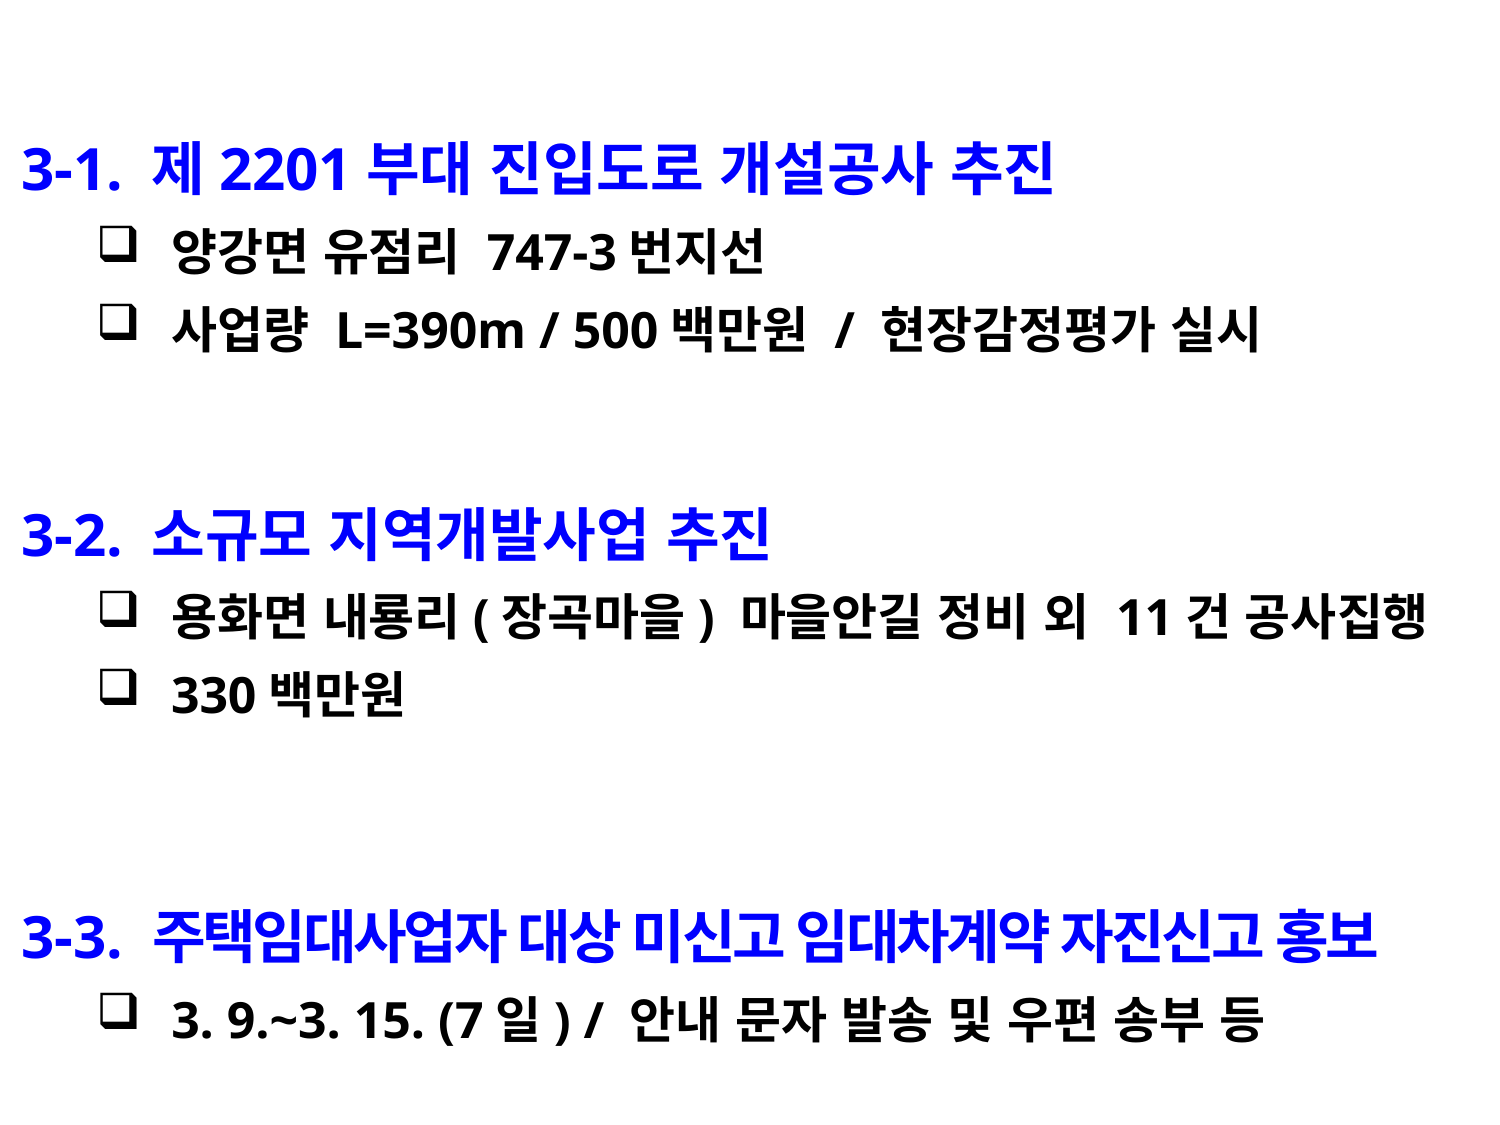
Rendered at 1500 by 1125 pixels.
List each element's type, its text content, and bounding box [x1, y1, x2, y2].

text_box 3-3. 주택임대사업자 대상 미신고 임대차계약 자진신고 홍보 3. 9.~3. 15. (7일) / 안내 문자 발송 및 우편 송부 등 [5, 857, 1436, 1059]
text_box 3-1. 제2201부대 진입도로 개설공사 추진 양강면 유점리 747-3번지선 사업량 L=390m / 500백만원 / 현장감정평가 실시 [5, 90, 1447, 398]
text_box 3-2. 소규모 지역개발사업 추진 용화면 내룡리(장곡마을) 마을안길 정비 외 11건 공사집행 330백만원 [5, 455, 1447, 740]
